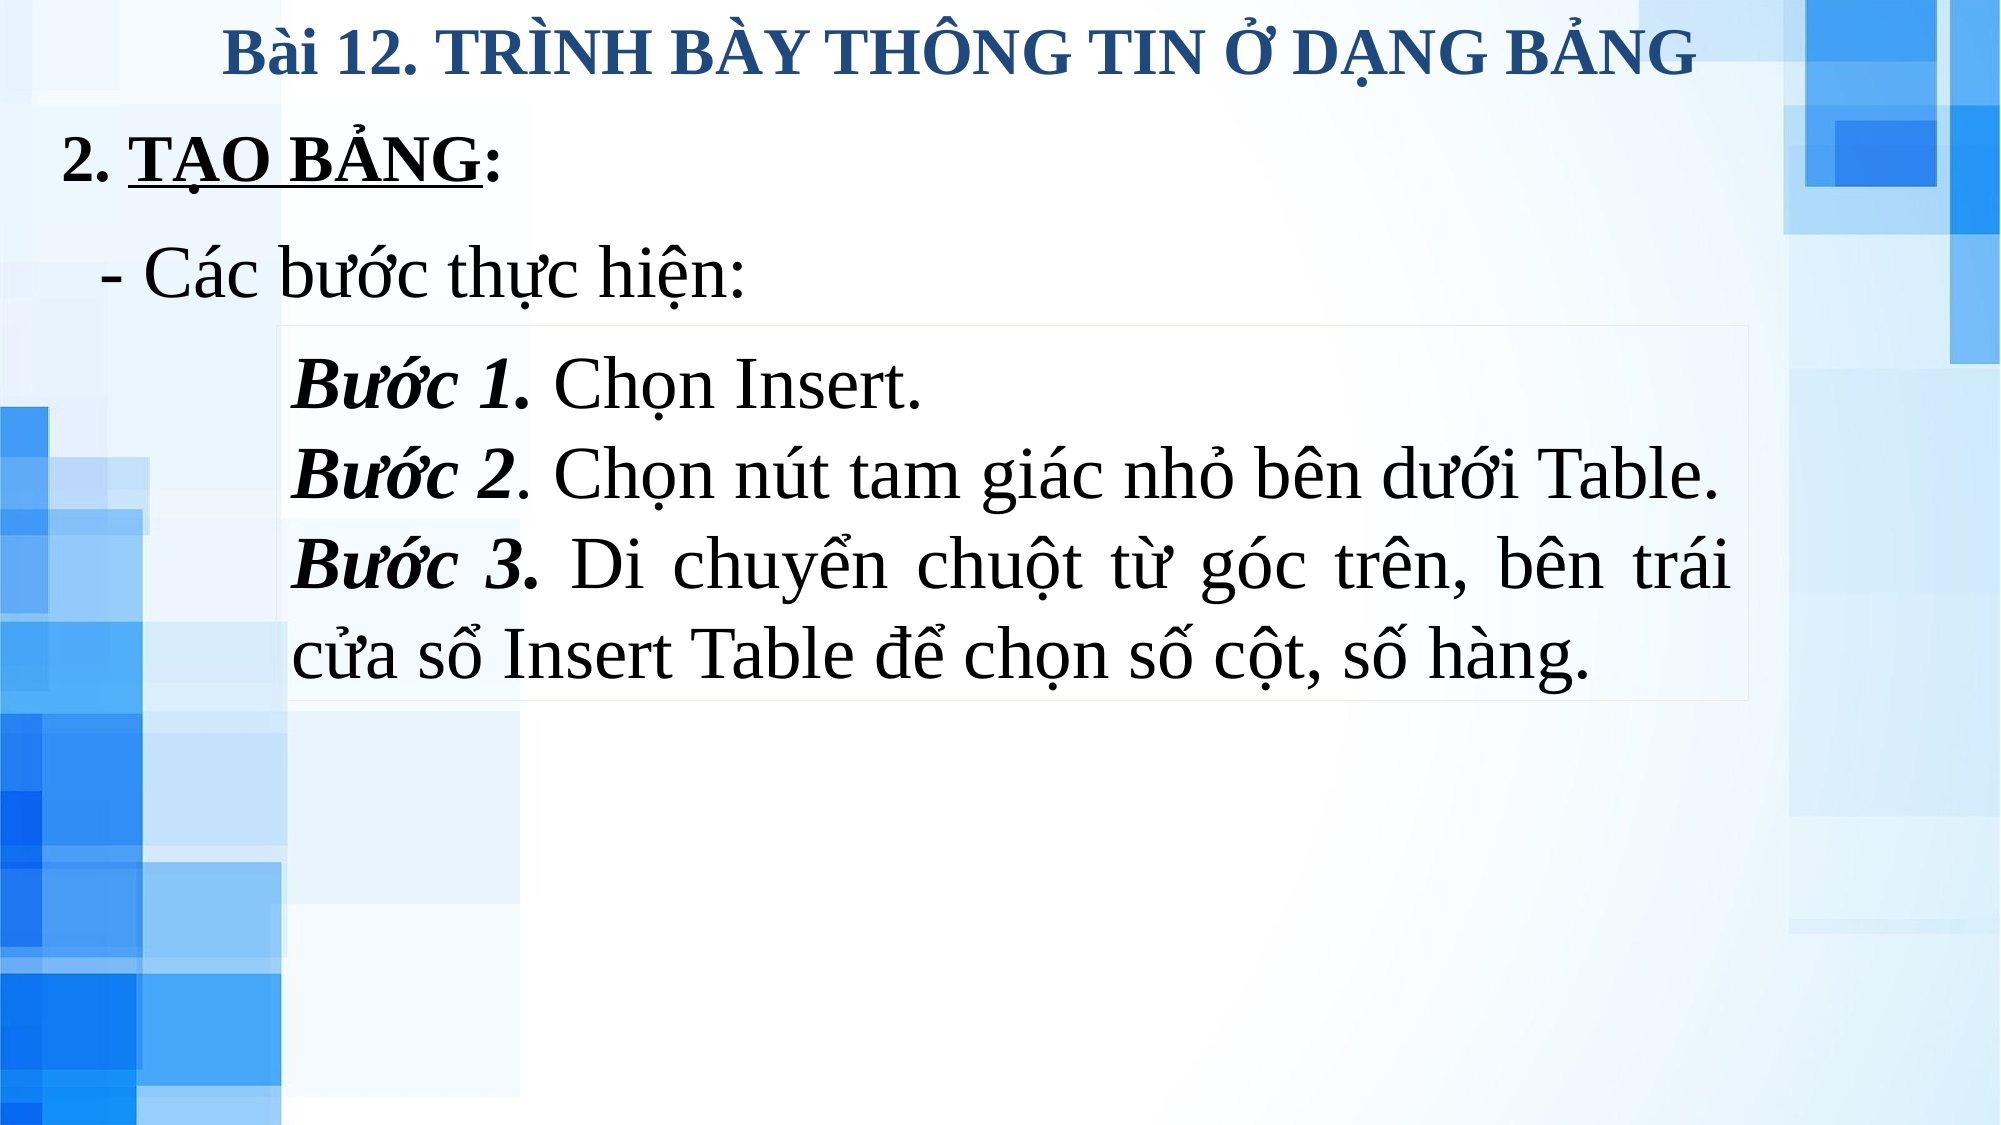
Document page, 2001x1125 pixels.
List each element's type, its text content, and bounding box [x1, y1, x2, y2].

picture [0, 0, 2001, 1125]
text_box - Các bước thực hiện: [84, 215, 797, 321]
text_box Bài 12. TRÌNH BÀY THÔNG TIN Ở DẠNG BẢNG [46, 0, 1878, 88]
text_box Bước 1. Chọn Insert. Bước 2. Chọn nút tam giác nhỏ bên dưới Table. Bước 3. Di chuyển chuột từ góc trên, bên trái cửa sổ Insert Table để chọn số cột, số hàng. [276, 325, 1749, 701]
title 2. TẠO BẢNG: [46, 106, 1847, 203]
